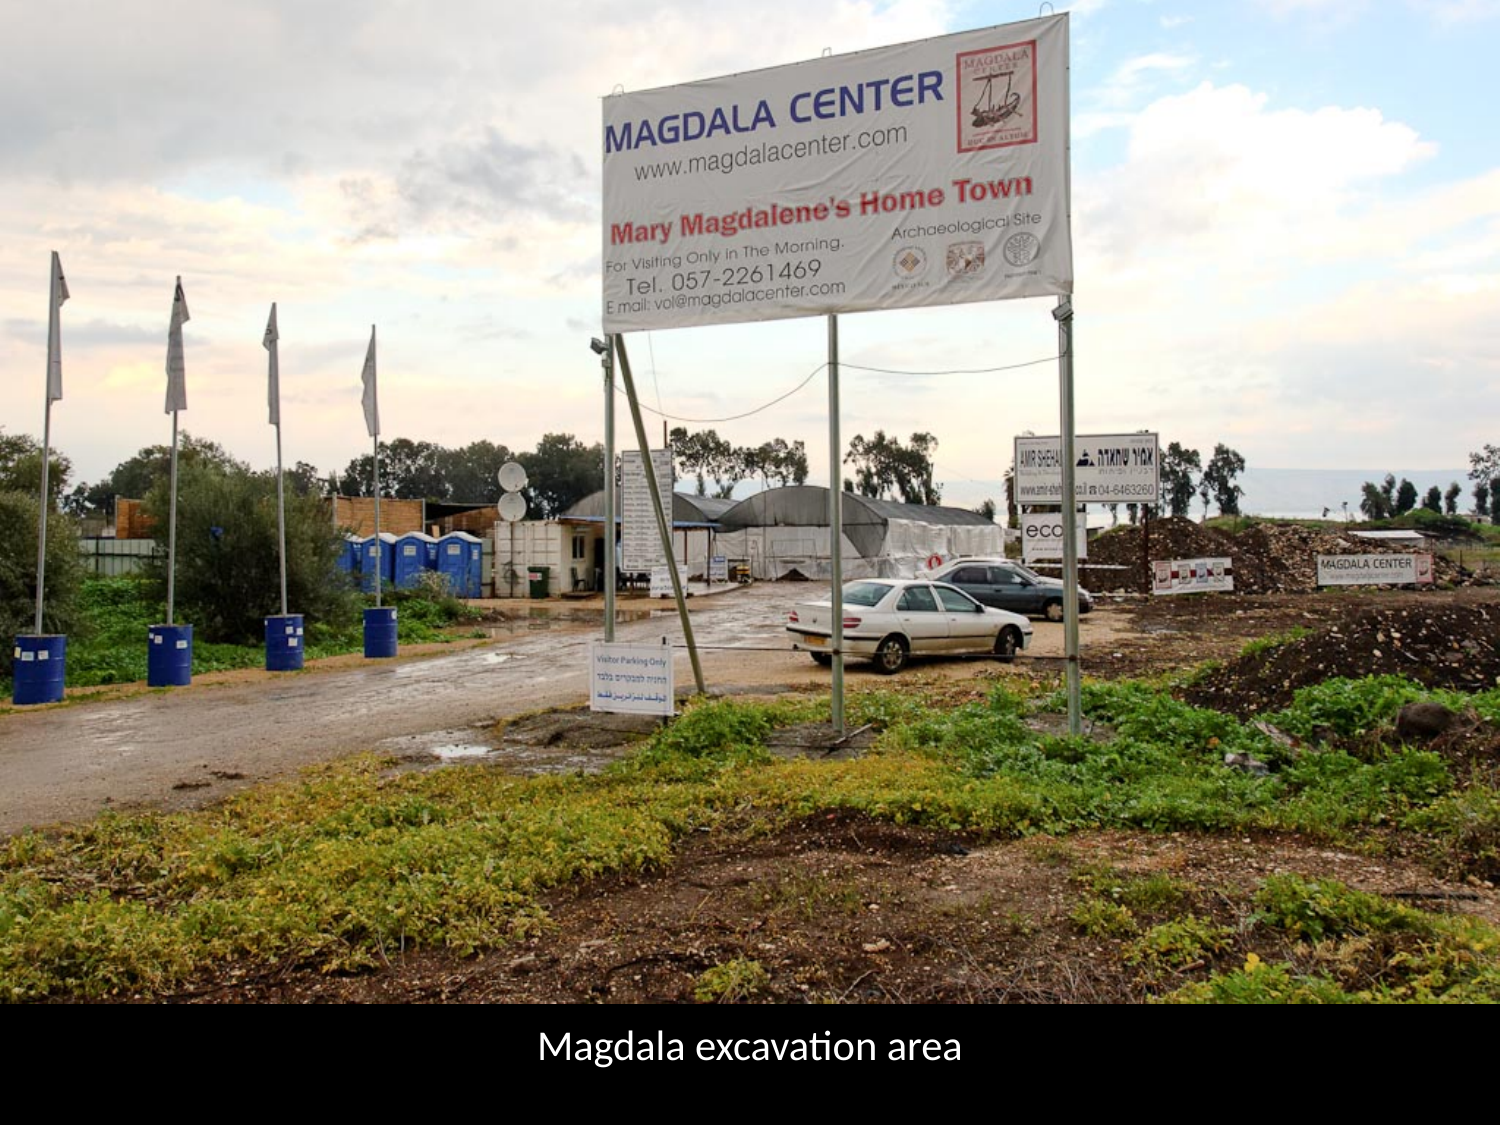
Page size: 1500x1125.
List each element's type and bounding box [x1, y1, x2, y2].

text_box [0, 0, 1500, 1078]
